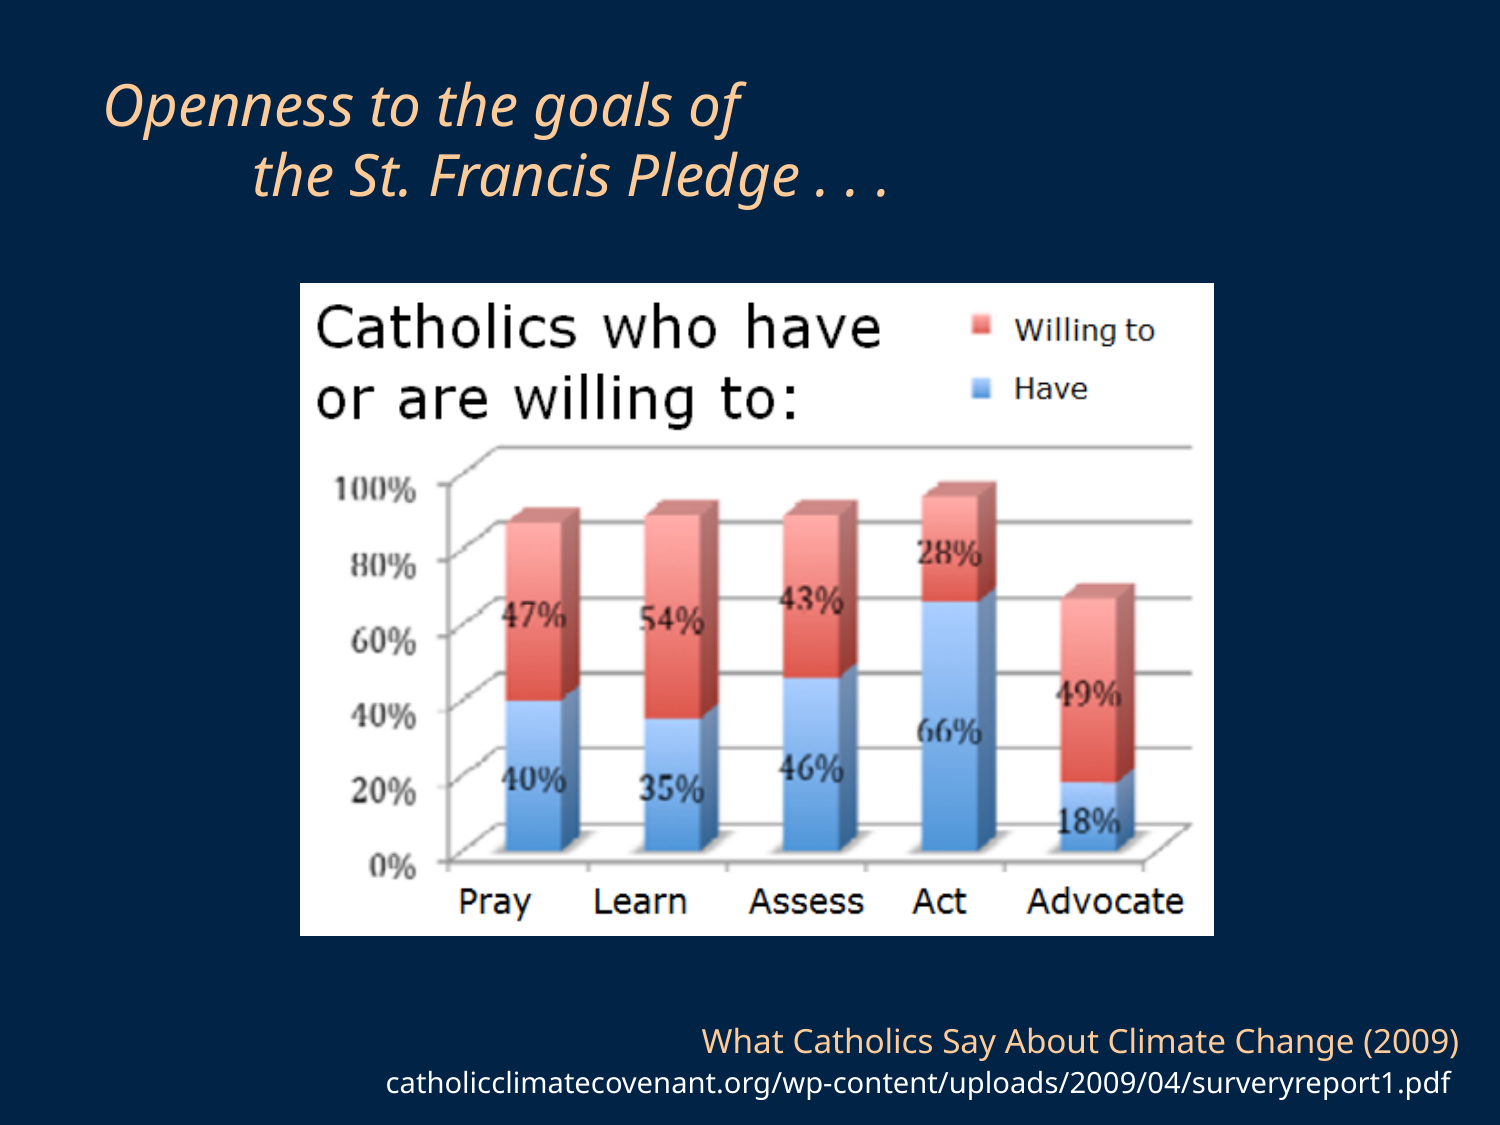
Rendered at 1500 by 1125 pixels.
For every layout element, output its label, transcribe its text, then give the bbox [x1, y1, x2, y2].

text_box Openness to the goals of the St. Francis Pledge . . . [87, 70, 1050, 206]
picture [299, 283, 1214, 936]
text_box What Catholics Say About Climate Change (2009) catholicclimatecovenant.org/wp-content/uploads/2009/04/surveryreport1.pdf [87, 1012, 1475, 1107]
